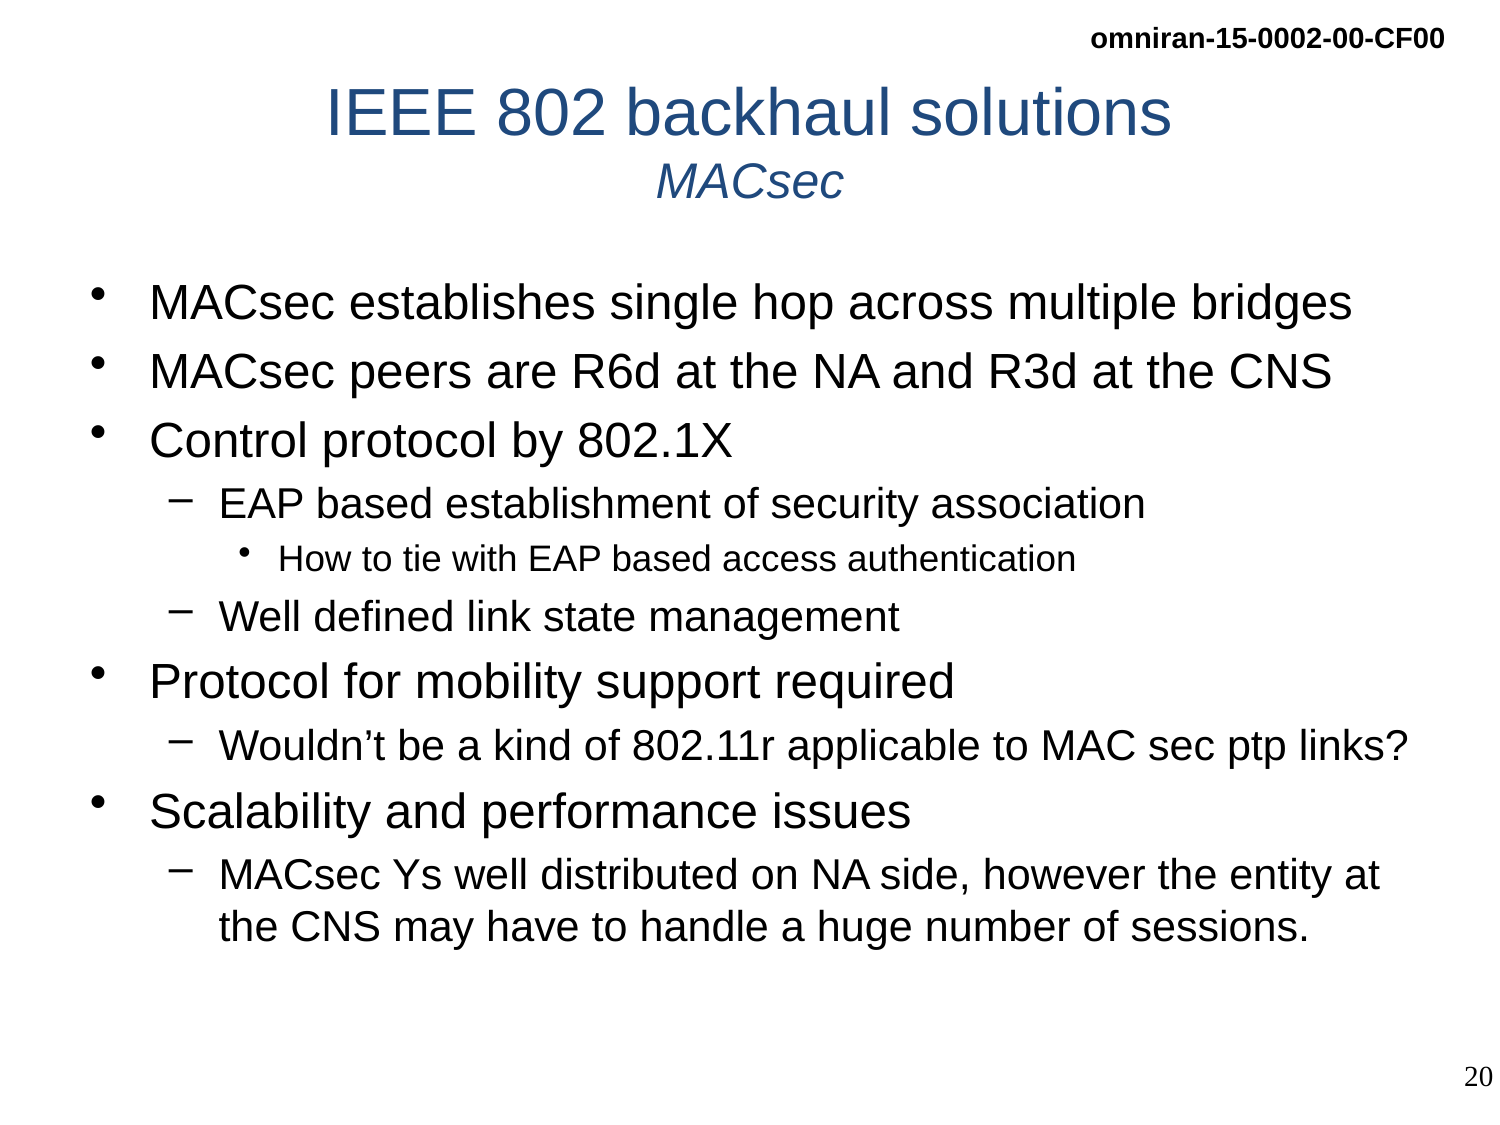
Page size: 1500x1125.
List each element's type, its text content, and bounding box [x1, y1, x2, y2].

title IEEE 802 backhaul solutions MACsec [75, 45, 1425, 233]
list MACsec establishes single hop across multiple bridges MACsec peers are R6d at the NA and R3d at the CNS Control protocol by 802.1X EAP based establishment of security association How to tie with EAP based access authentication Well defined link state management Protocol for mobility support required Wouldn’t be a kind of 802.11r applicable to MAC sec ptp links? Scalability and performance issues MACsec Ys well distributed on NA side, however the entity at the CNS may have to handle a huge number of sessions. [75, 262, 1425, 1005]
